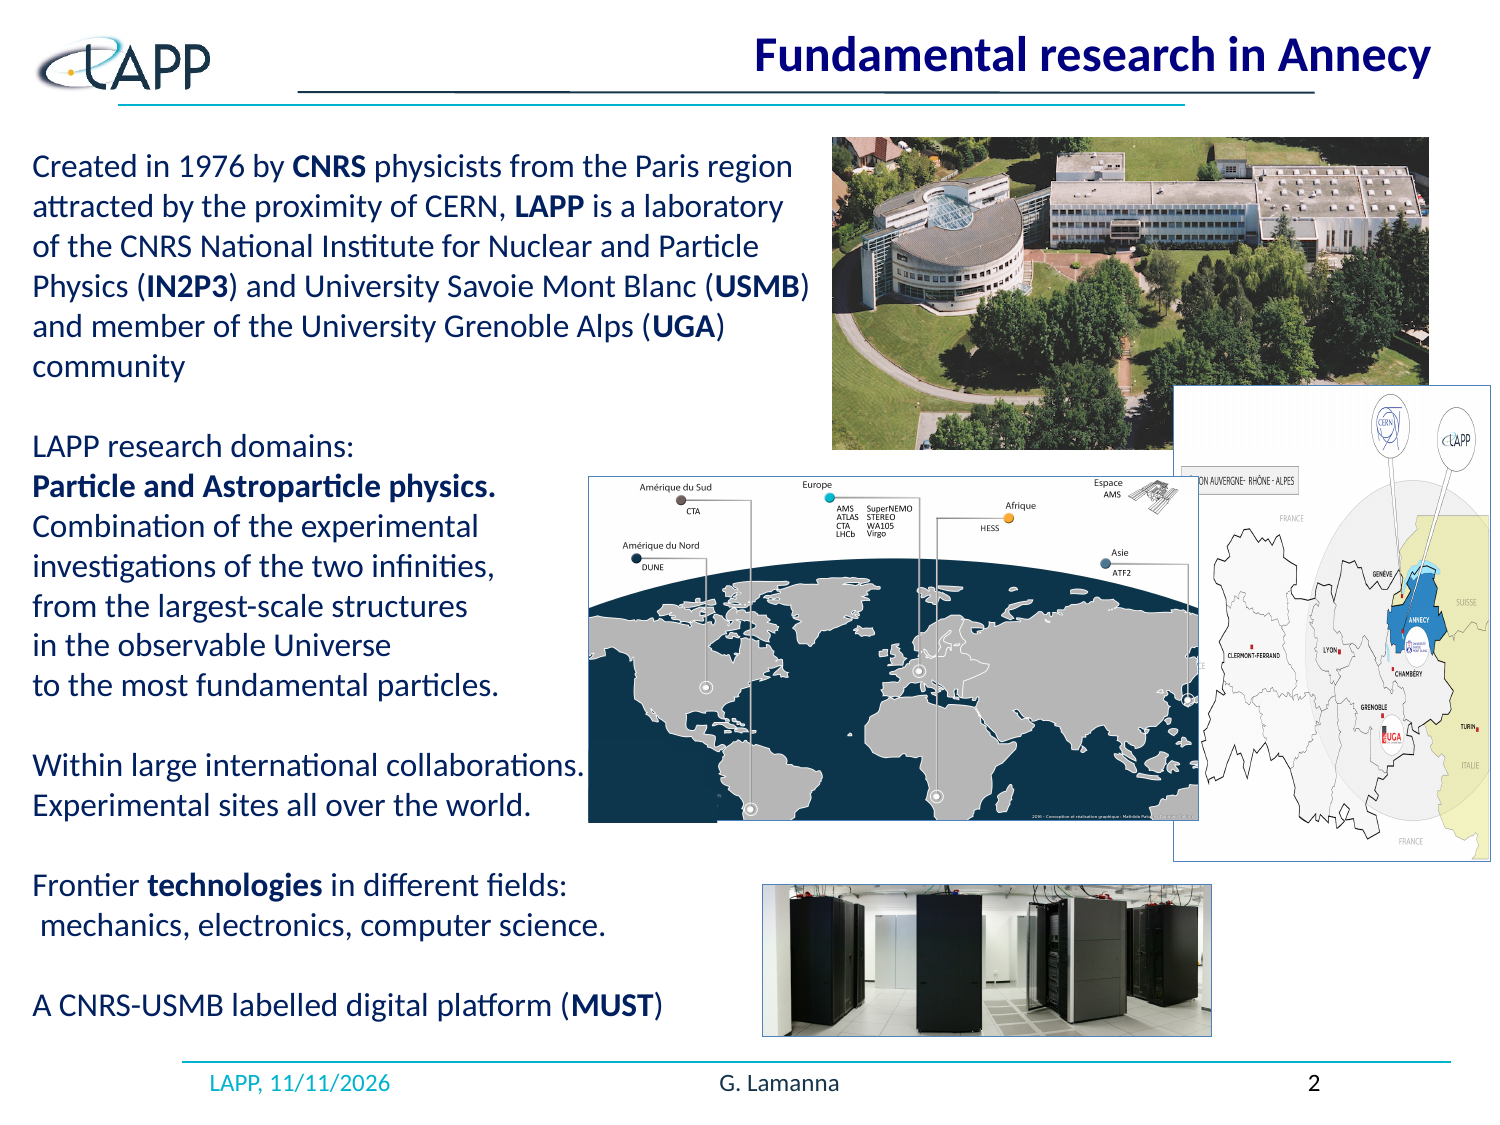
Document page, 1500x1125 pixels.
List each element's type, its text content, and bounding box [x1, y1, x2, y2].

text_box Created in 1976 by CNRS physicists from the Paris region attracted by the proximity of CERN, LAPP is a laboratory of the CNRS National Institute for Nuclear and Particle Physics (IN2P3) and University Savoie Mont Blanc (USMB) and member of the University Grenoble Alps (UGA) community LAPP research domains: Particle and Astroparticle physics. Combination of the experimental investigations of the two infinities, from the largest-scale structures in the observable Universe to the most fundamental particles. Within large international collaborations. Experimental sites all over the world. Frontier technologies in different fields: mechanics, electronics, computer science. A CNRS-USMB labelled digital platform (MUST) [17, 137, 833, 1031]
text_box G. Lamanna [704, 1058, 1211, 1111]
text_box Fundamental research in Annecy [464, 21, 1448, 82]
picture [832, 136, 1491, 862]
text_box LAPP, 17/01/2021 [194, 1058, 628, 1111]
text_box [588, 476, 1200, 824]
text_box 2 [1293, 1058, 1463, 1111]
picture [762, 883, 1212, 1038]
picture [32, 33, 210, 93]
